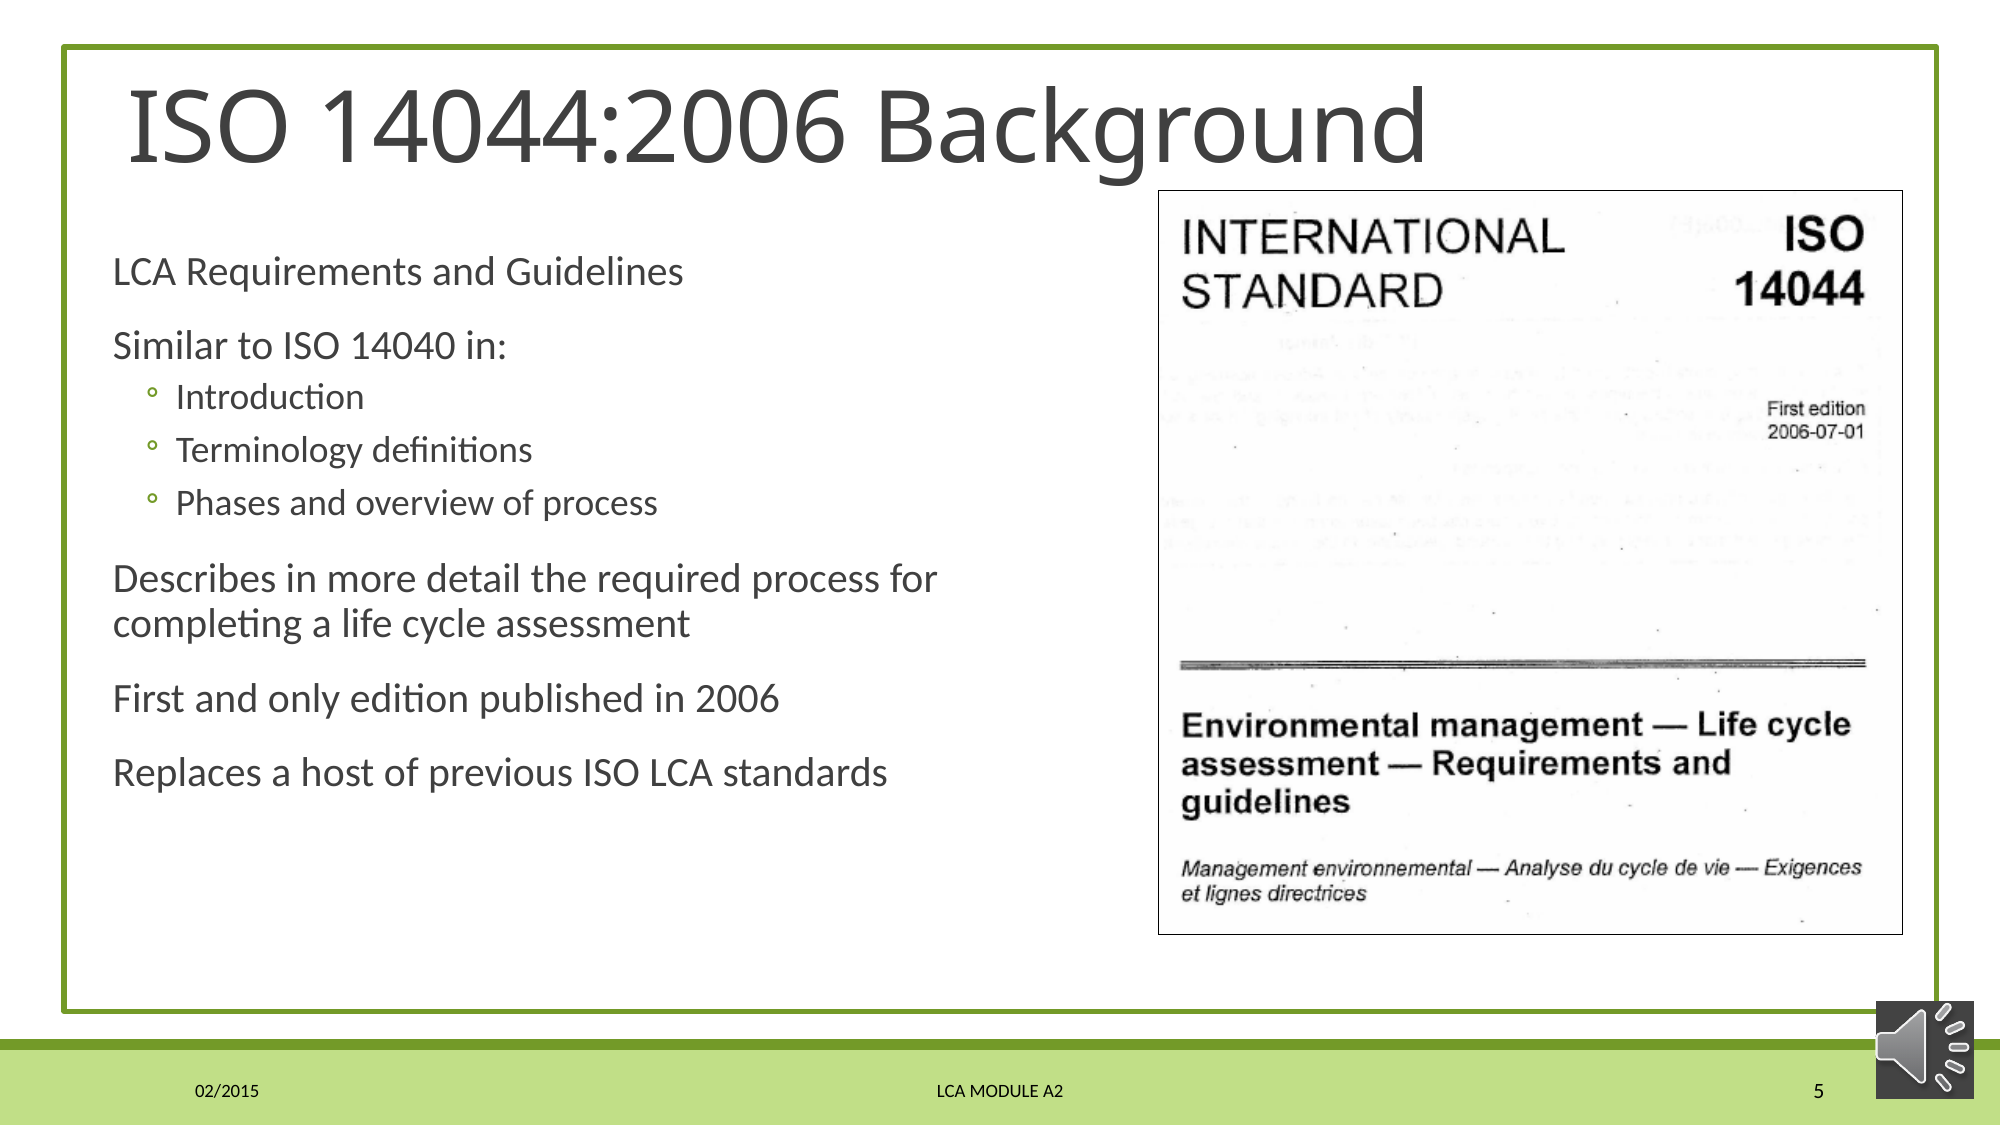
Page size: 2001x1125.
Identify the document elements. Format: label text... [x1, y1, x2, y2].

slide_number 5 [1624, 1059, 1840, 1120]
text_box LCA Requirements and Guidelines Similar to ISO 14040 in: Introduction Terminology definitions Phases and overview of process Describes in more detail the required process for completing a life cycle assessment First and only edition published in 2006 Replaces a host of previous ISO LCA standards [112, 241, 1020, 883]
picture [1158, 189, 1903, 935]
picture [1874, 999, 1976, 1101]
footer LCA Module A2 [604, 1059, 1396, 1120]
title ISO 14044:2006 Background [112, 45, 1763, 191]
slide_number 02/2015 [180, 1059, 586, 1120]
